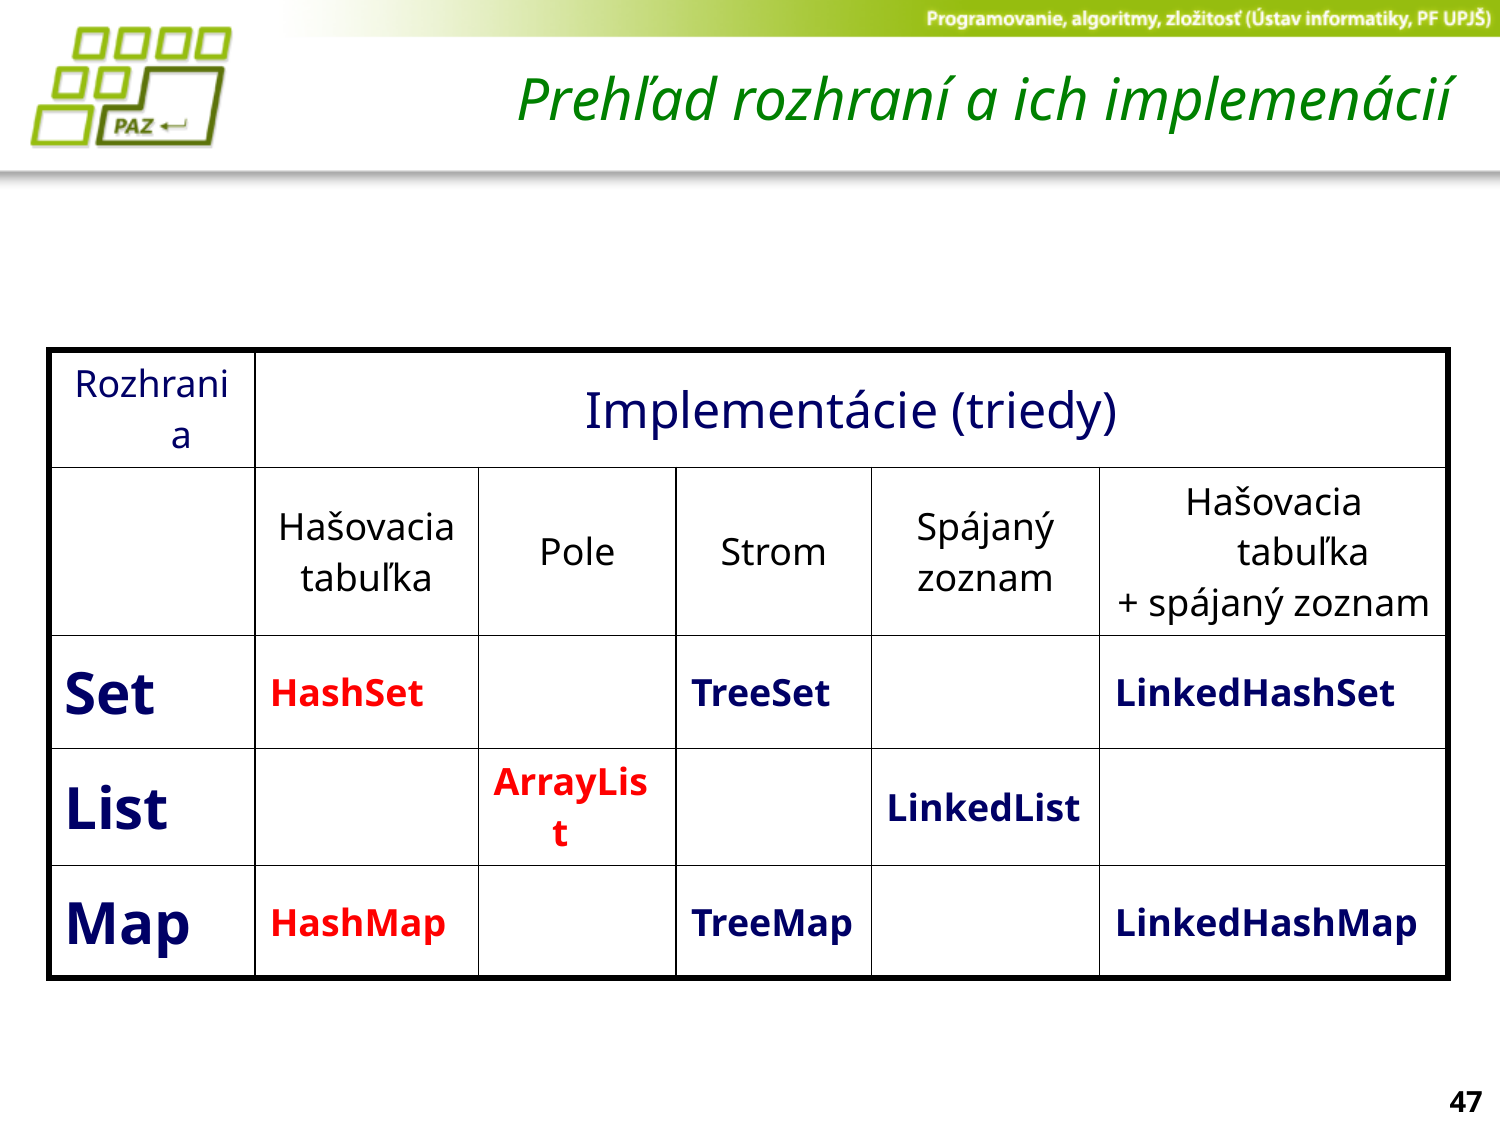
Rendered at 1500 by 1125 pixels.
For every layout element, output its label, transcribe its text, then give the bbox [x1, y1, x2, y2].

table_cell [52, 468, 254, 635]
table_cell ArrayList [479, 749, 675, 865]
table_cell [1100, 749, 1445, 865]
table_cell Map [52, 866, 254, 975]
table_cell Hašovacia tabuľka + spájaný zoznam [1100, 468, 1445, 635]
title Prehľad rozhraní a ich implemenácií [333, 54, 1467, 143]
table_cell TreeMap [677, 866, 871, 975]
table_cell LinkedHashMap [1100, 866, 1445, 975]
table_cell LinkedHashSet [1100, 636, 1445, 748]
table_header Implementácie (triedy) [256, 353, 1445, 467]
table_cell List [52, 749, 254, 865]
table_cell [479, 866, 675, 975]
table_cell Strom [677, 468, 871, 635]
table_cell [256, 749, 478, 865]
table_cell LinkedList [872, 749, 1099, 865]
table_cell TreeSet [677, 636, 871, 748]
table_cell [872, 636, 1099, 748]
table_cell [872, 866, 1099, 975]
table_cell Set [52, 636, 254, 748]
picture [0, 0, 1500, 1125]
table_cell Spájaný zoznam [872, 468, 1099, 635]
table_header Rozhrania [52, 353, 254, 467]
table_cell HashSet [256, 636, 478, 748]
table_cell [479, 636, 675, 748]
table_cell HashMap [256, 866, 478, 975]
table_cell [677, 749, 871, 865]
table_cell Pole [479, 468, 675, 635]
table_cell Hašovacia tabuľka [256, 468, 478, 635]
